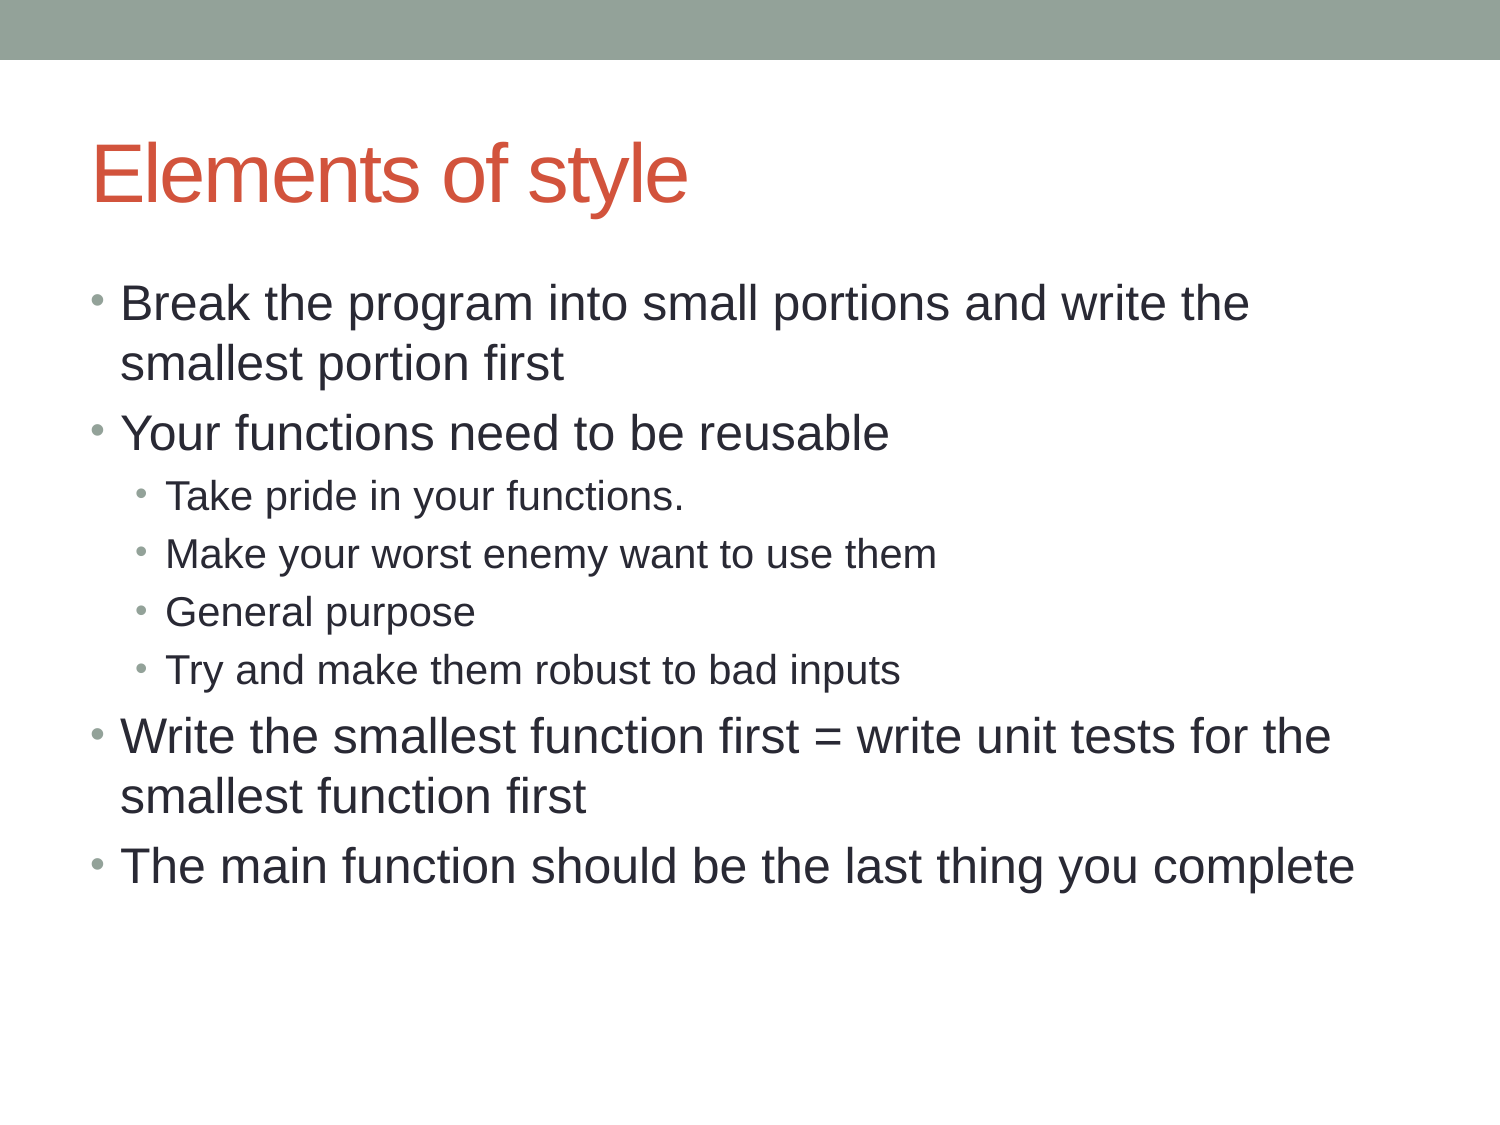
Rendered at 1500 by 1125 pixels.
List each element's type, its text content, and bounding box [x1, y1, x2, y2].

list Break the program into small portions and write the smallest portion first Your functions need to be reusable Take pride in your functions. Make your worst enemy want to use them General purpose Try and make them robust to bad inputs Write the smallest function first = write unit tests for the smallest function first The main function should be the last thing you complete [75, 262, 1425, 1063]
title Elements of style [75, 87, 1425, 250]
